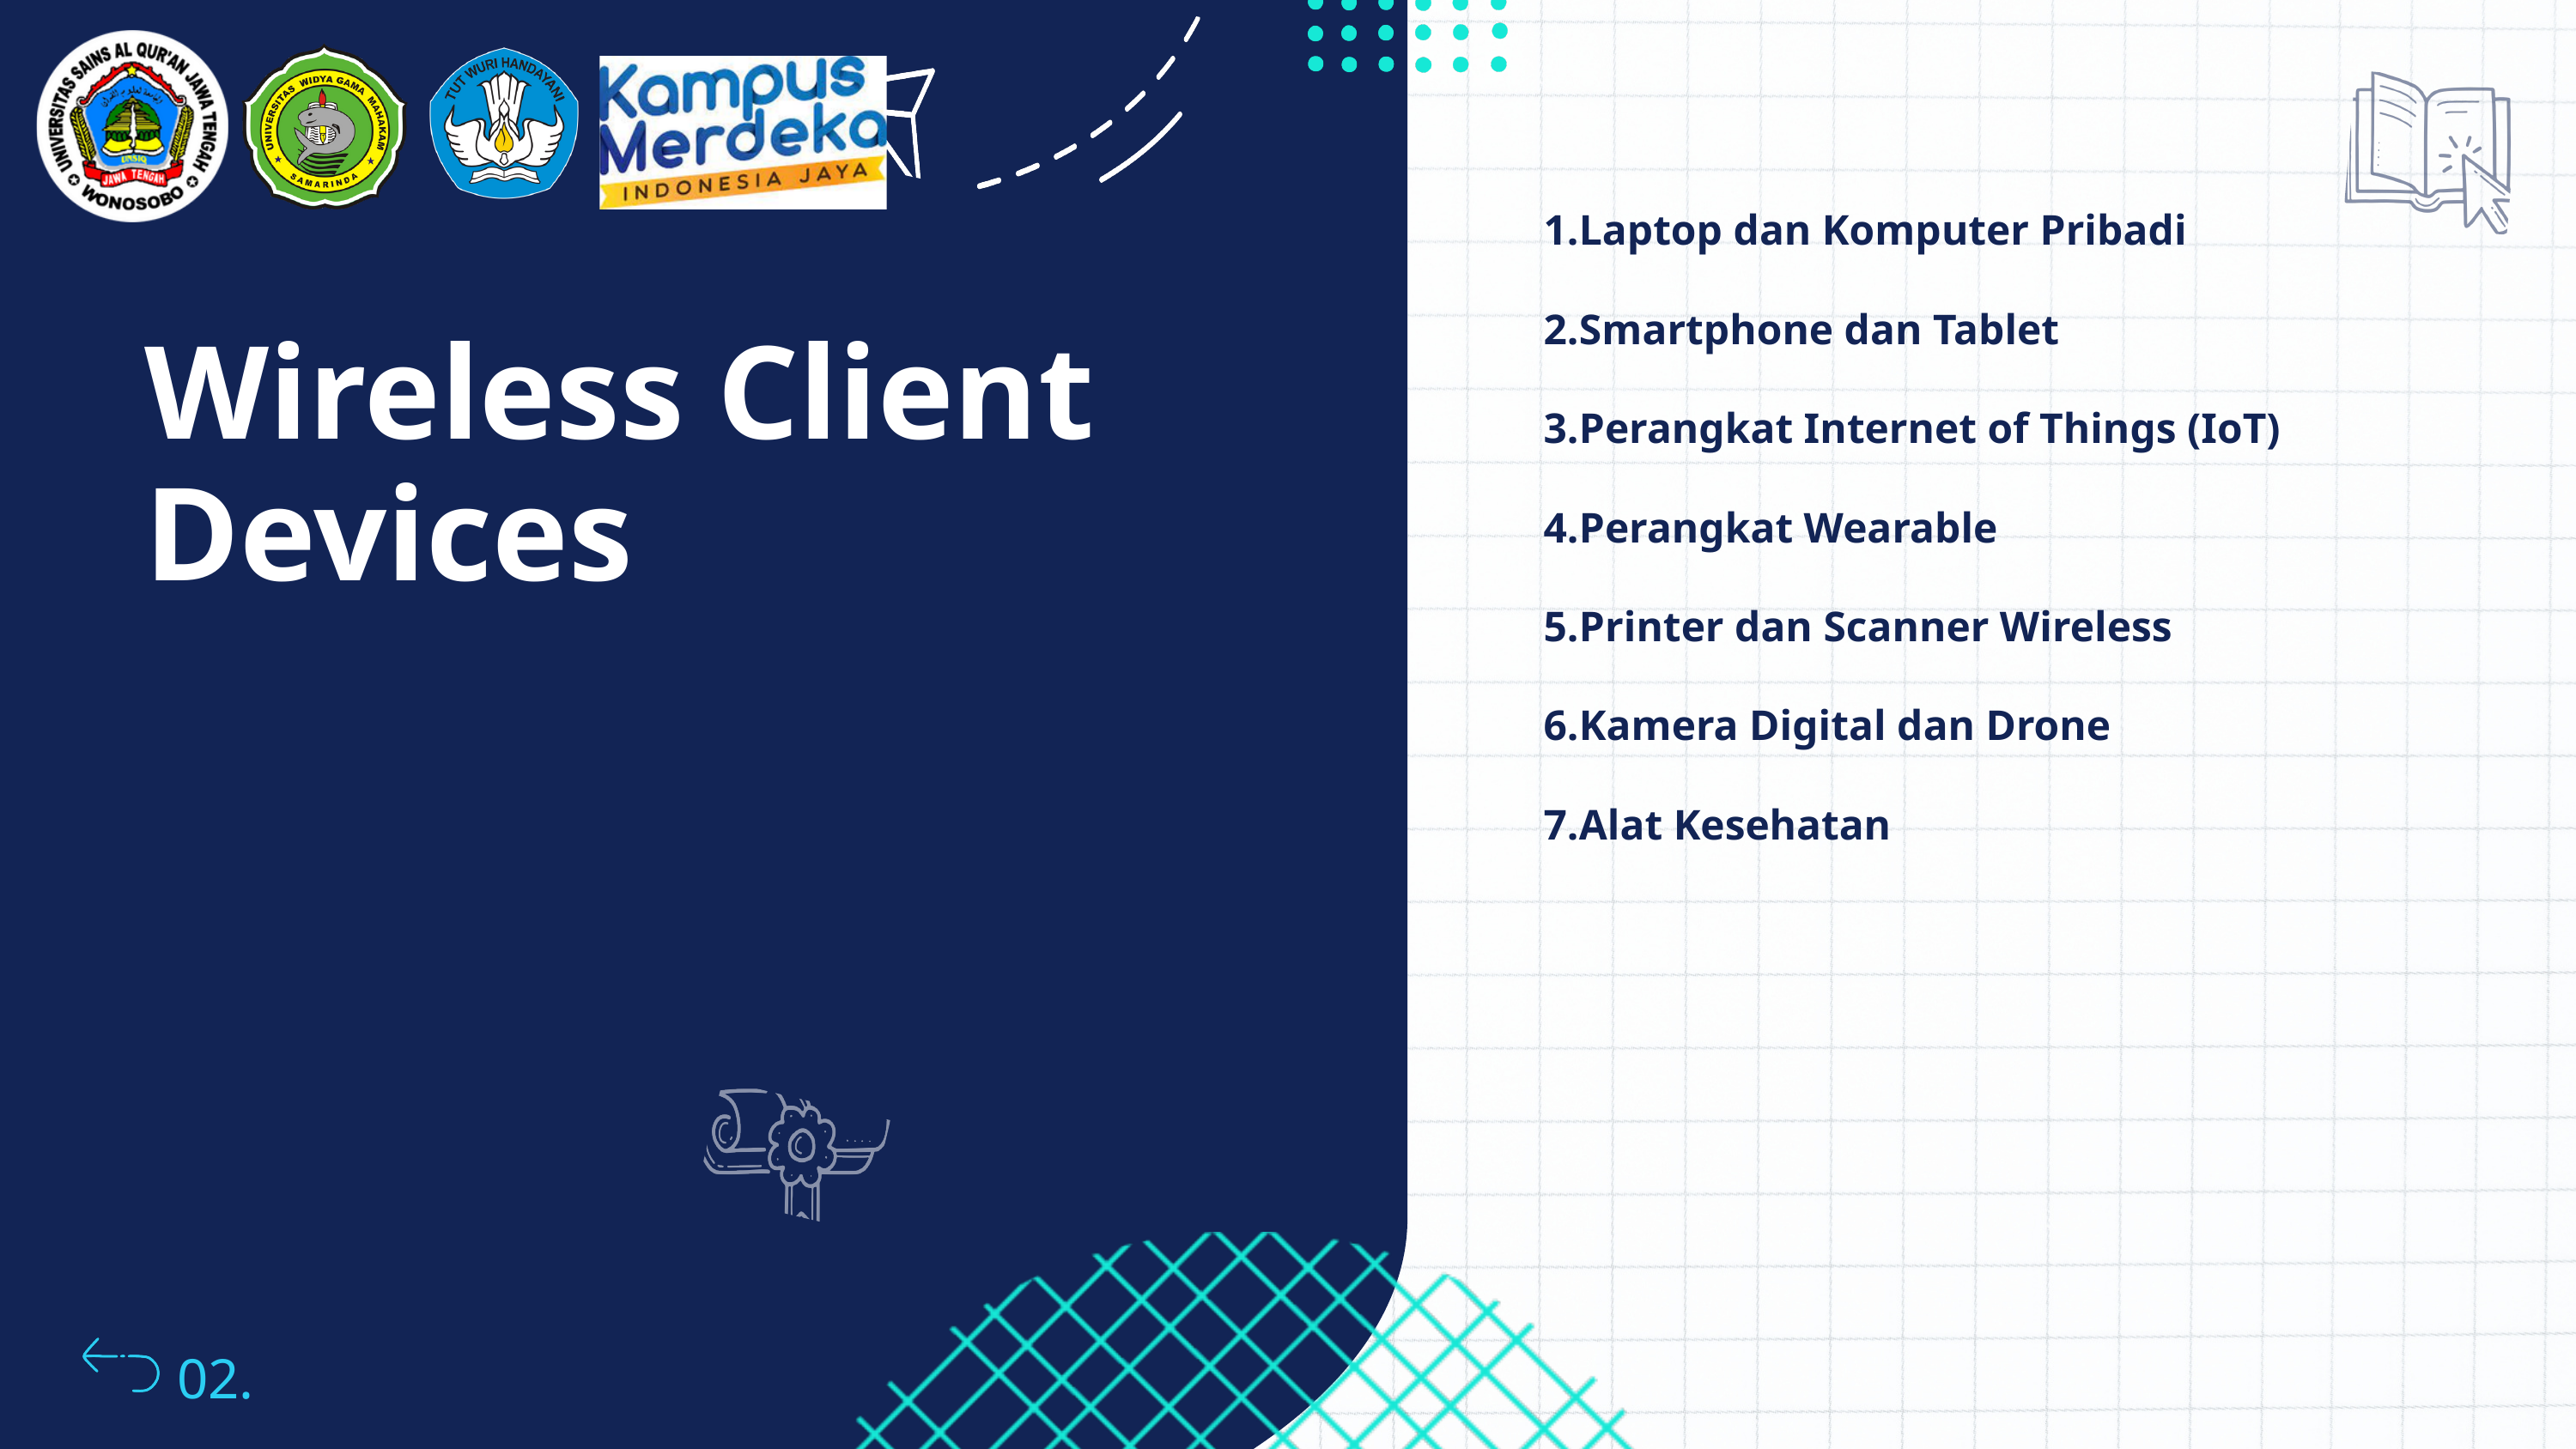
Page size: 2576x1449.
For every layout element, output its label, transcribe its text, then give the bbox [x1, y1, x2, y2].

text_box [753, 1249, 1736, 1449]
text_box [0, 0, 1775, 1240]
text_box Laptop dan Komputer Pribadi Smartphone dan Tablet Perangkat Internet of Things (IoT) Perangkat Wearable Printer dan Scanner Wireless Kamera Digital dan Drone Alat Kesehatan [1778, 154, 2361, 848]
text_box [36, 30, 887, 222]
text_box [2342, 70, 2519, 235]
text_box 02. [177, 1333, 279, 1410]
text_box [82, 1337, 160, 1392]
text_box [1736, 0, 2576, 1449]
